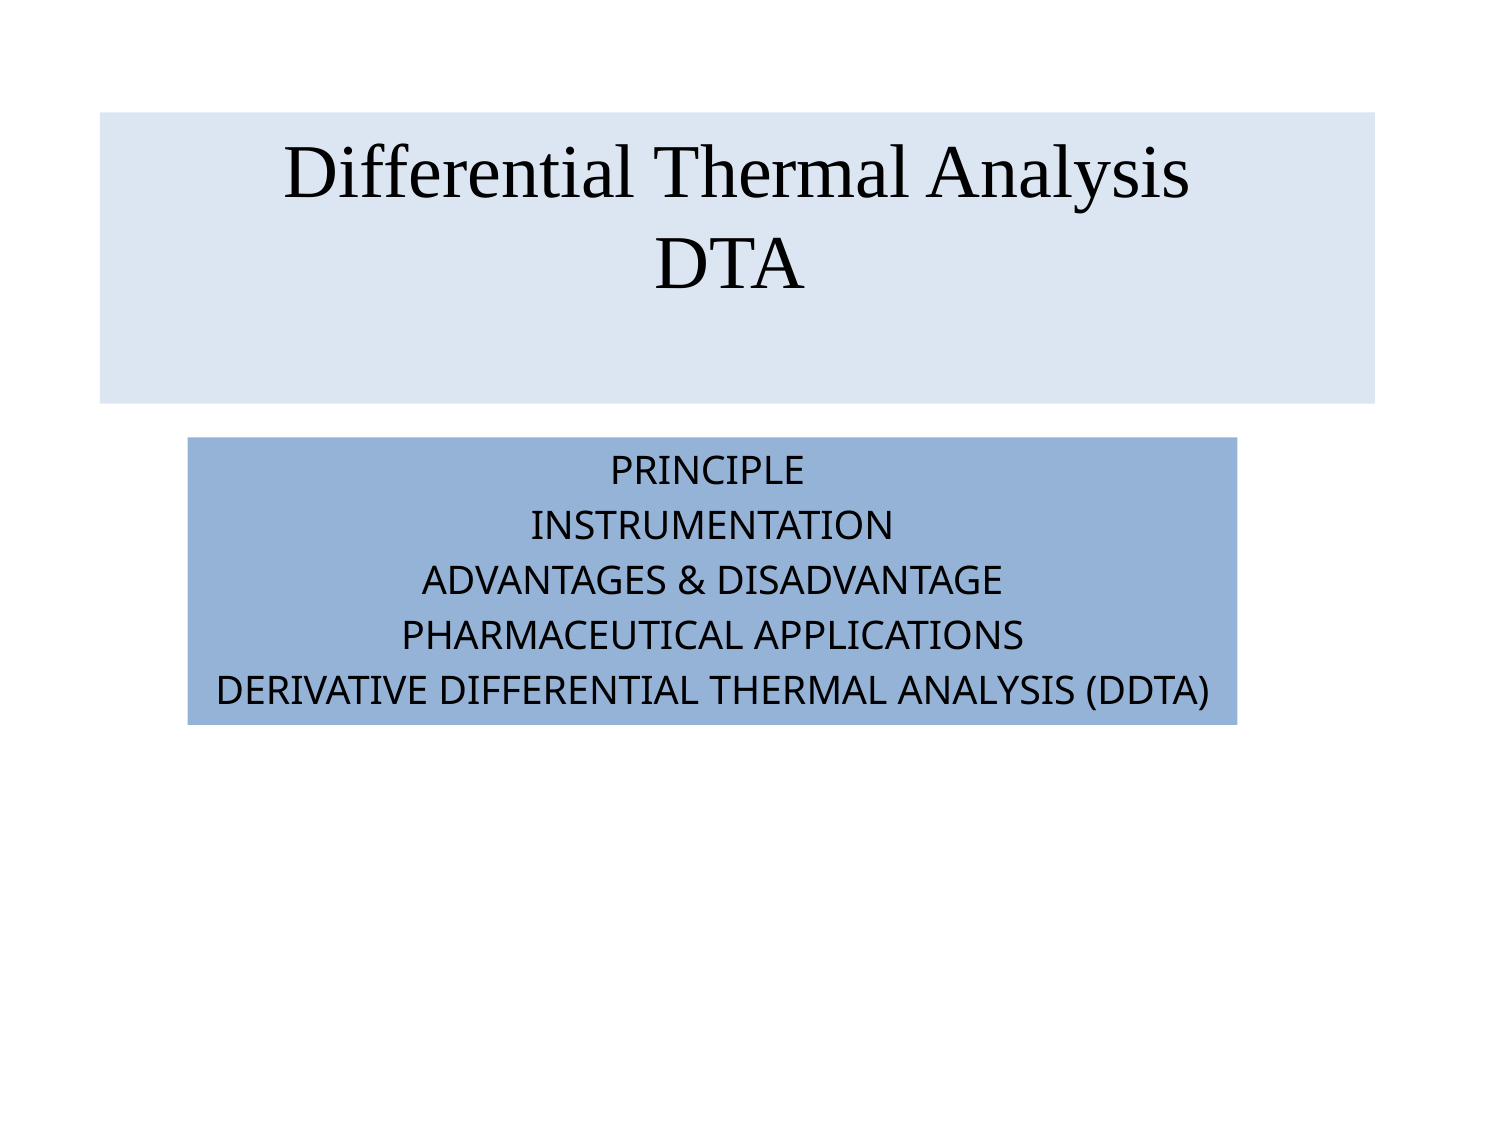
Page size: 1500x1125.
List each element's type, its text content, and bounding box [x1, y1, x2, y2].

subtitle PRINCIPLE INSTRUMENTATION ADVANTAGES & DISADVANTAGE PHARMACEUTICAL APPLICATIONS DERIVATIVE DIFFERENTIAL THERMAL ANALYSIS (DDTA) [187, 437, 1238, 725]
title Differential Thermal Analysis DTA [99, 112, 1375, 404]
